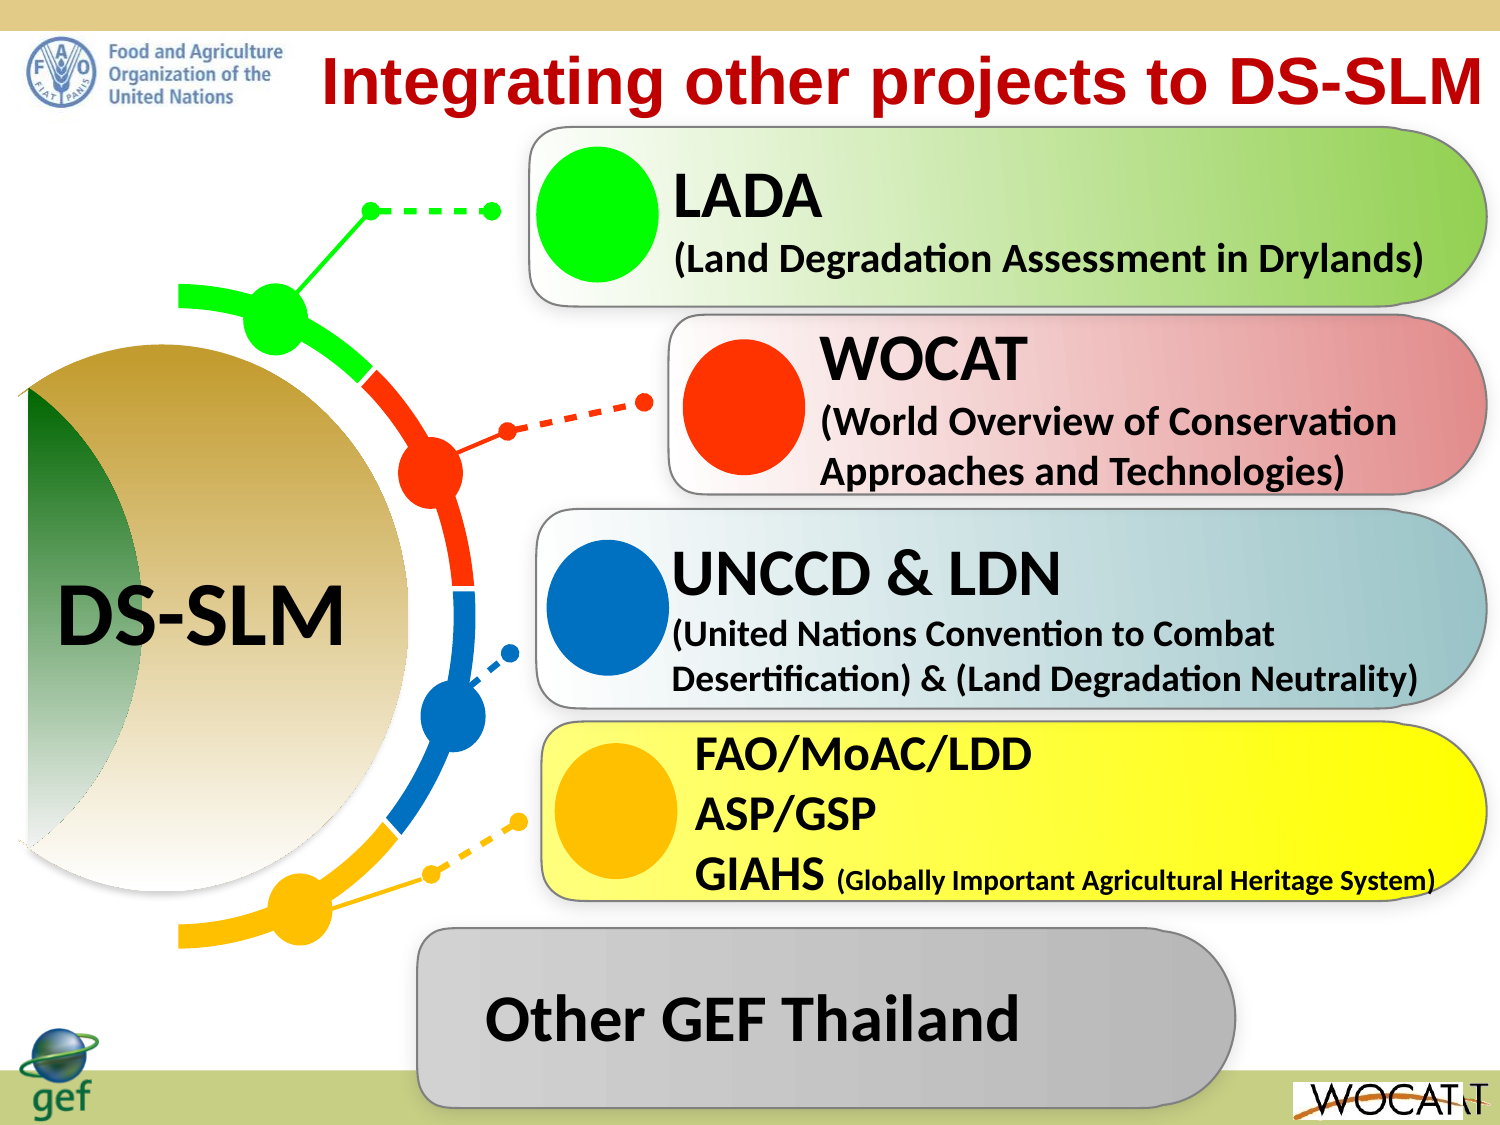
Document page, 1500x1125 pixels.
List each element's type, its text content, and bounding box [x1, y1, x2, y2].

picture [17, 1026, 101, 1124]
text_box Other GEF Thailand [470, 967, 1183, 1063]
picture [1293, 1071, 1497, 1125]
text_box [417, 958, 1236, 1109]
picture [0, 31, 129, 138]
text_box Integrating other projects to DS-SLM [129, 30, 1500, 126]
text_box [17, 126, 1487, 949]
